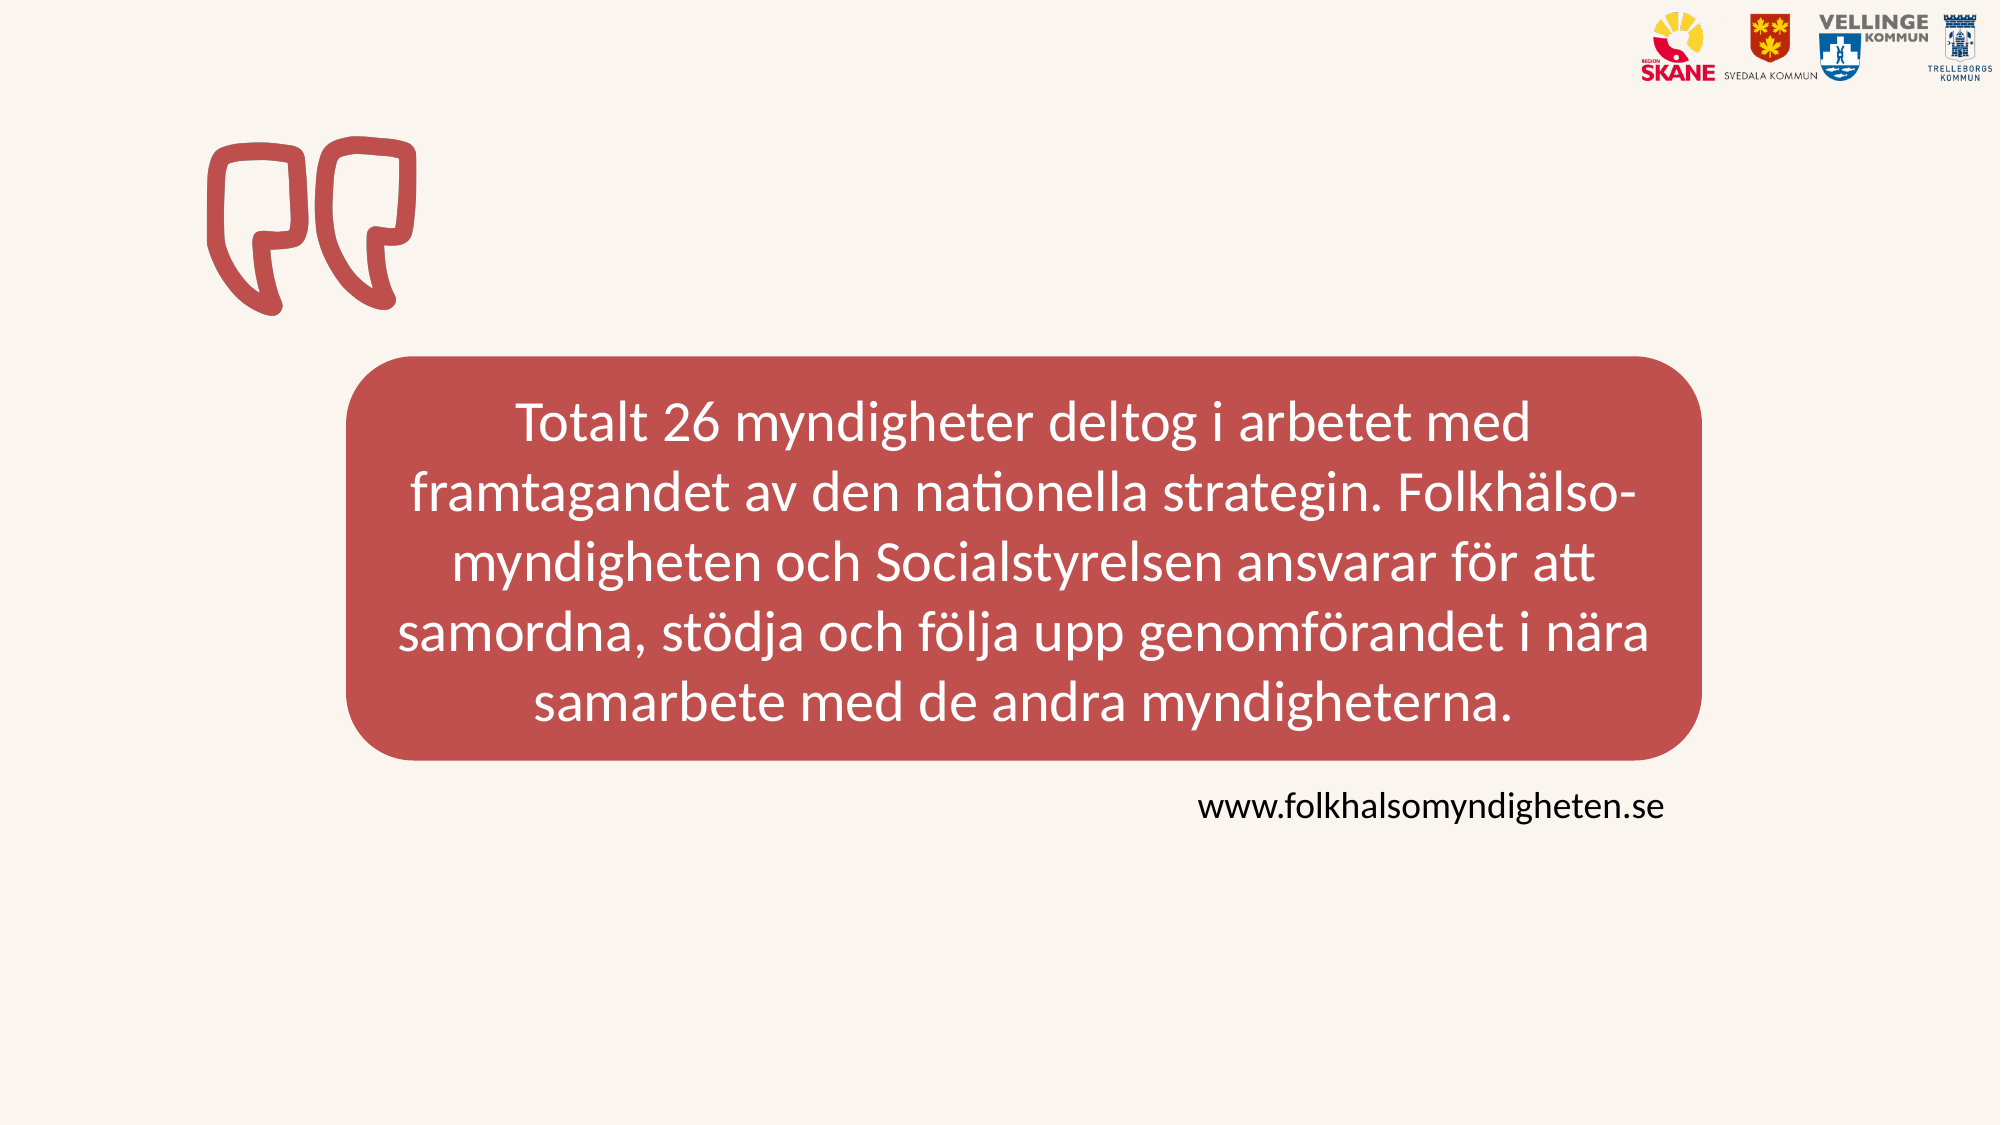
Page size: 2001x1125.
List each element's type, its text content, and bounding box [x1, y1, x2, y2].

text_box [206, 136, 417, 316]
text_box www.folkhalsomyndigheten.se [1182, 774, 1702, 834]
text_box Totalt 26 myndigheter deltog i arbetet med framtagandet av den nationella strategin. Folkhälso-myndigheten och Socialstyrelsen ansvarar för att samordna, stödja och följa upp genomförandet i nära samarbete med de andra myndigheterna. [346, 356, 1702, 761]
picture [1634, 0, 1993, 97]
